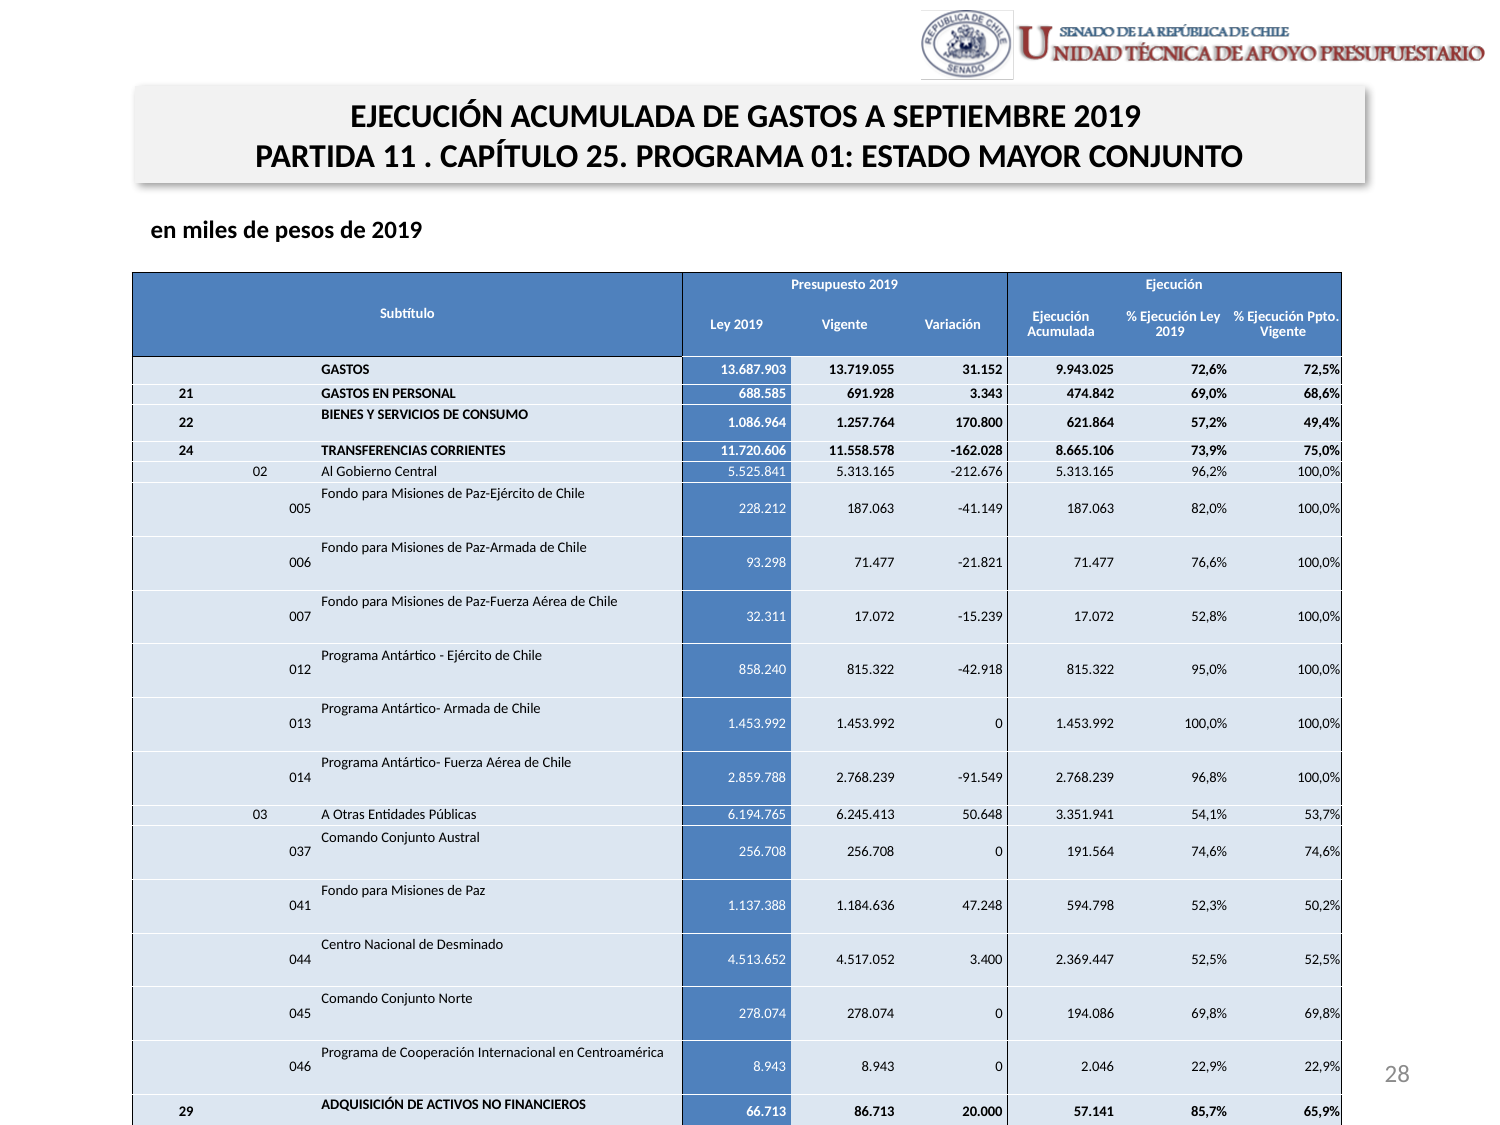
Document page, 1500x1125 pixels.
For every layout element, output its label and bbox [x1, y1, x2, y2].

table_header [683, 273, 1007, 293]
table_cell [133, 752, 682, 805]
table_cell [133, 591, 682, 643]
table_cell [1008, 385, 1341, 404]
table_cell [133, 1041, 682, 1094]
table_cell [1008, 644, 1341, 697]
table_cell [683, 462, 1007, 482]
table_cell [683, 1041, 1007, 1094]
table_header [133, 273, 682, 356]
table_header [1008, 273, 1341, 293]
table_cell [1008, 483, 1341, 536]
text_box [135, 206, 1414, 256]
table_cell [1008, 987, 1341, 1040]
table_cell [1008, 698, 1341, 751]
table_cell [133, 385, 682, 404]
text_box [135, 86, 1365, 183]
table_cell [683, 442, 1007, 461]
table_cell [1008, 934, 1341, 986]
table_cell [1008, 462, 1341, 482]
table_cell [133, 934, 682, 986]
table_cell [1008, 442, 1341, 461]
table_cell [683, 644, 1007, 697]
table_cell [133, 405, 682, 441]
table_cell [683, 987, 1007, 1040]
table_cell [1008, 1095, 1341, 1125]
table_cell [683, 752, 1007, 805]
table_cell [683, 537, 1007, 590]
table_cell [133, 880, 682, 933]
table_cell [133, 698, 682, 751]
table_cell [133, 1095, 682, 1125]
table_cell [1008, 880, 1341, 933]
table_cell [1008, 537, 1341, 590]
table_cell [683, 483, 1007, 536]
table_cell [683, 293, 1007, 356]
table_cell [133, 987, 682, 1040]
table_cell [683, 934, 1007, 986]
table_cell [1008, 826, 1341, 879]
table_cell [1008, 293, 1341, 356]
table_cell [683, 698, 1007, 751]
slide_number [1342, 1042, 1425, 1103]
picture [921, 0, 1500, 113]
table_cell [1008, 752, 1341, 805]
table_cell [683, 880, 1007, 933]
table_cell [683, 806, 1007, 825]
table_cell [1008, 591, 1341, 643]
table_cell [683, 591, 1007, 643]
table_cell [133, 357, 682, 384]
table_cell [683, 385, 1007, 404]
table_cell [683, 357, 1007, 384]
table_cell [133, 644, 682, 697]
table_cell [683, 826, 1007, 879]
table_cell [1008, 405, 1341, 441]
table_cell [133, 826, 682, 879]
table_cell [133, 483, 682, 536]
table_cell [683, 1095, 1007, 1125]
table_cell [1008, 357, 1341, 384]
table_cell [133, 537, 682, 590]
table_cell [683, 405, 1007, 441]
table_cell [133, 442, 682, 461]
table_cell [133, 806, 682, 825]
table_cell [133, 462, 682, 482]
table_cell [1008, 1041, 1341, 1094]
table_cell [1008, 806, 1341, 825]
